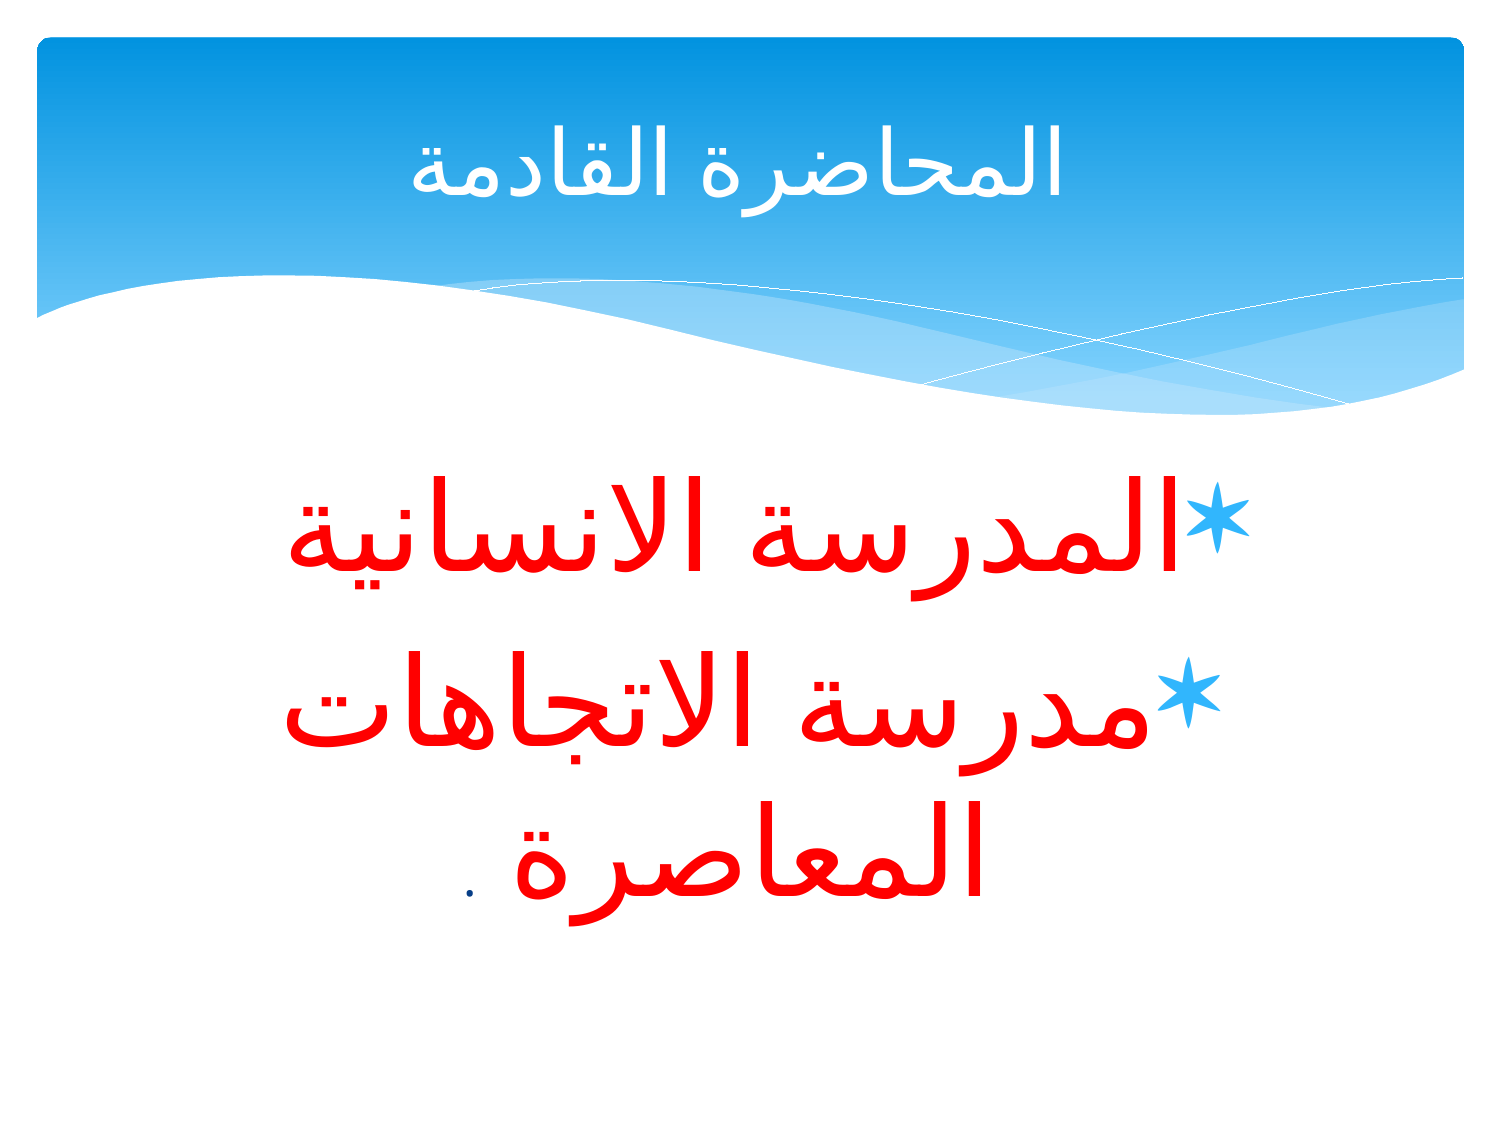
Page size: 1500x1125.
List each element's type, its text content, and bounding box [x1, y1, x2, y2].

title المحاضرة القادمة [75, 55, 1425, 261]
list المدرسة الانسانية مدرسة الاتجاهات المعاصرة . [143, 438, 1359, 1005]
